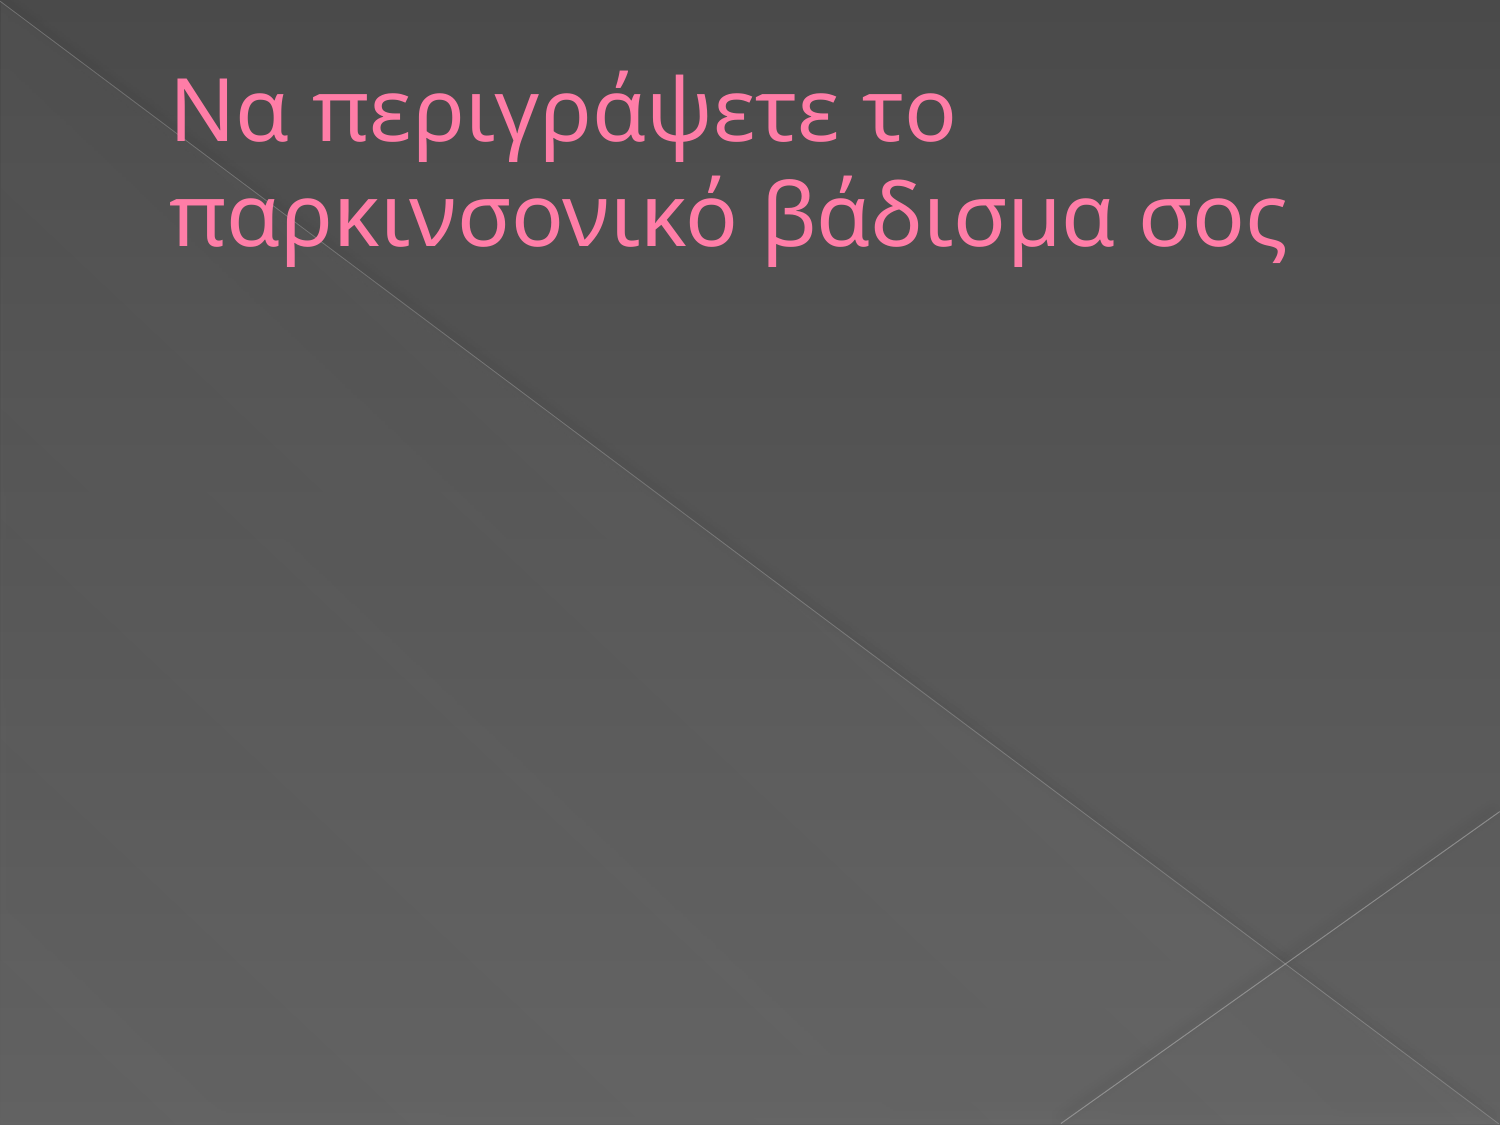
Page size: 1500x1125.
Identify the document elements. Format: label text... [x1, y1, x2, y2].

title Να περιγράψετε το παρκινσονικό βάδισμα σος [75, 43, 1425, 274]
